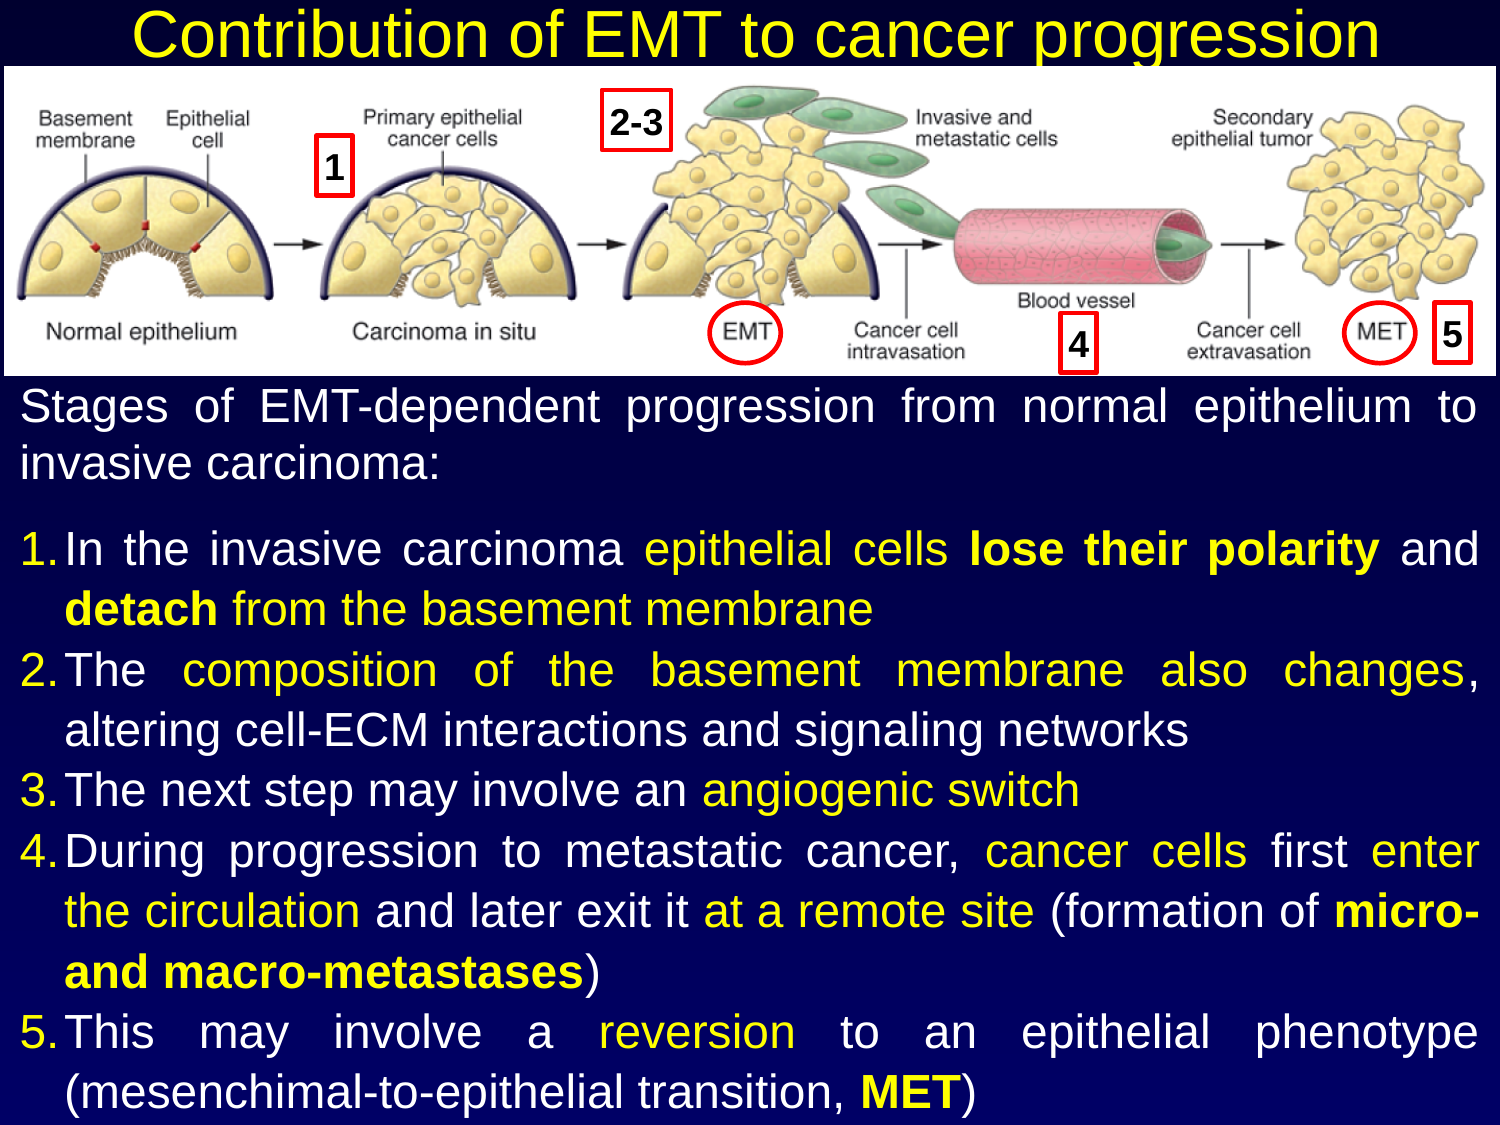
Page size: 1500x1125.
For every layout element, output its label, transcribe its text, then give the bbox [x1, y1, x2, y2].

text_box Stages of EMT-dependent progression from normal epithelium to invasive carcinoma: In the invasive carcinoma epithelial cells lose their polarity and detach from the basement membrane The composition of the basement membrane also changes, altering cell-ECM interactions and signaling networks The next step may involve an angiogenic switch During progression to metastatic cancer, cancer cells first enter the circulation and later exit it at a remote site (formation of micro- and macro-metastases) This may involve a reversion to an epithelial phenotype (mesenchimal-to-epithelial transition, MET) [12, 376, 1488, 1125]
text_box Contribution of EMT to cancer progression [124, 0, 1390, 66]
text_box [4, 66, 1496, 376]
